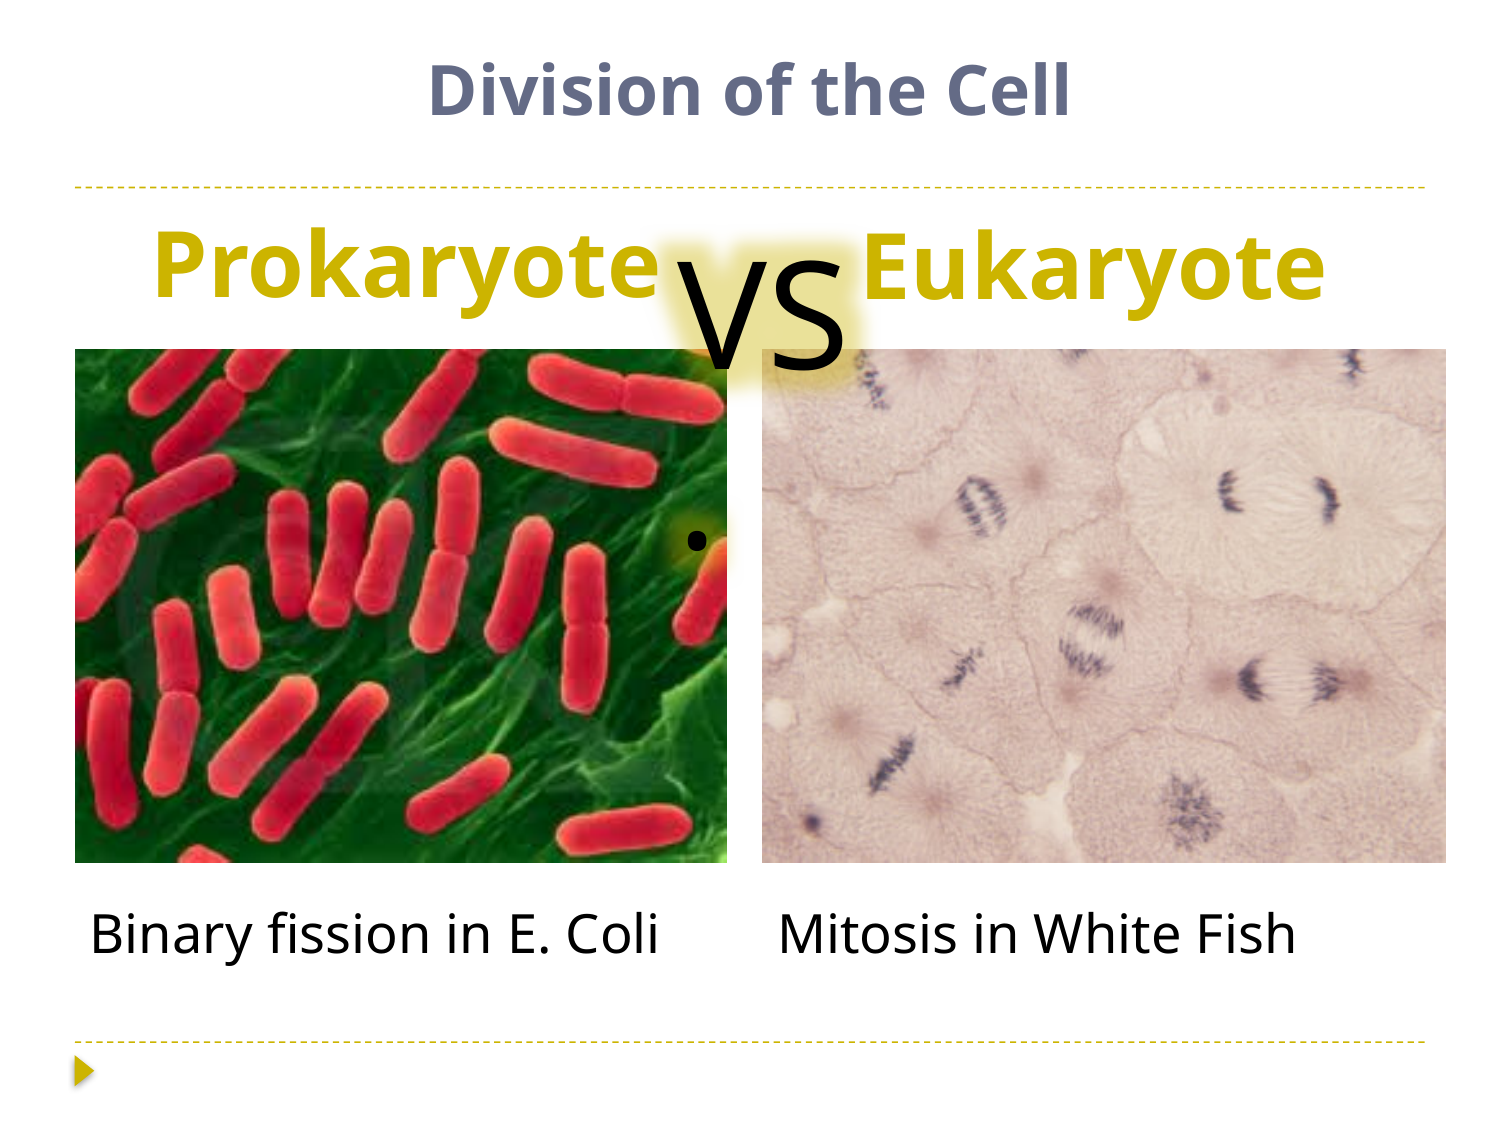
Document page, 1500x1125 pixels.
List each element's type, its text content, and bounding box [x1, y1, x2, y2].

list Prokaryote [75, 210, 639, 324]
list Eukaryote [915, 212, 1426, 325]
title Division of the Cell [75, 37, 1425, 188]
list Mitosis in White Fish [762, 875, 1425, 1013]
picture [762, 349, 1447, 863]
text_box VS. [662, 212, 888, 588]
picture [74, 349, 727, 863]
list Binary fission in E. Coli [75, 614, 738, 1013]
